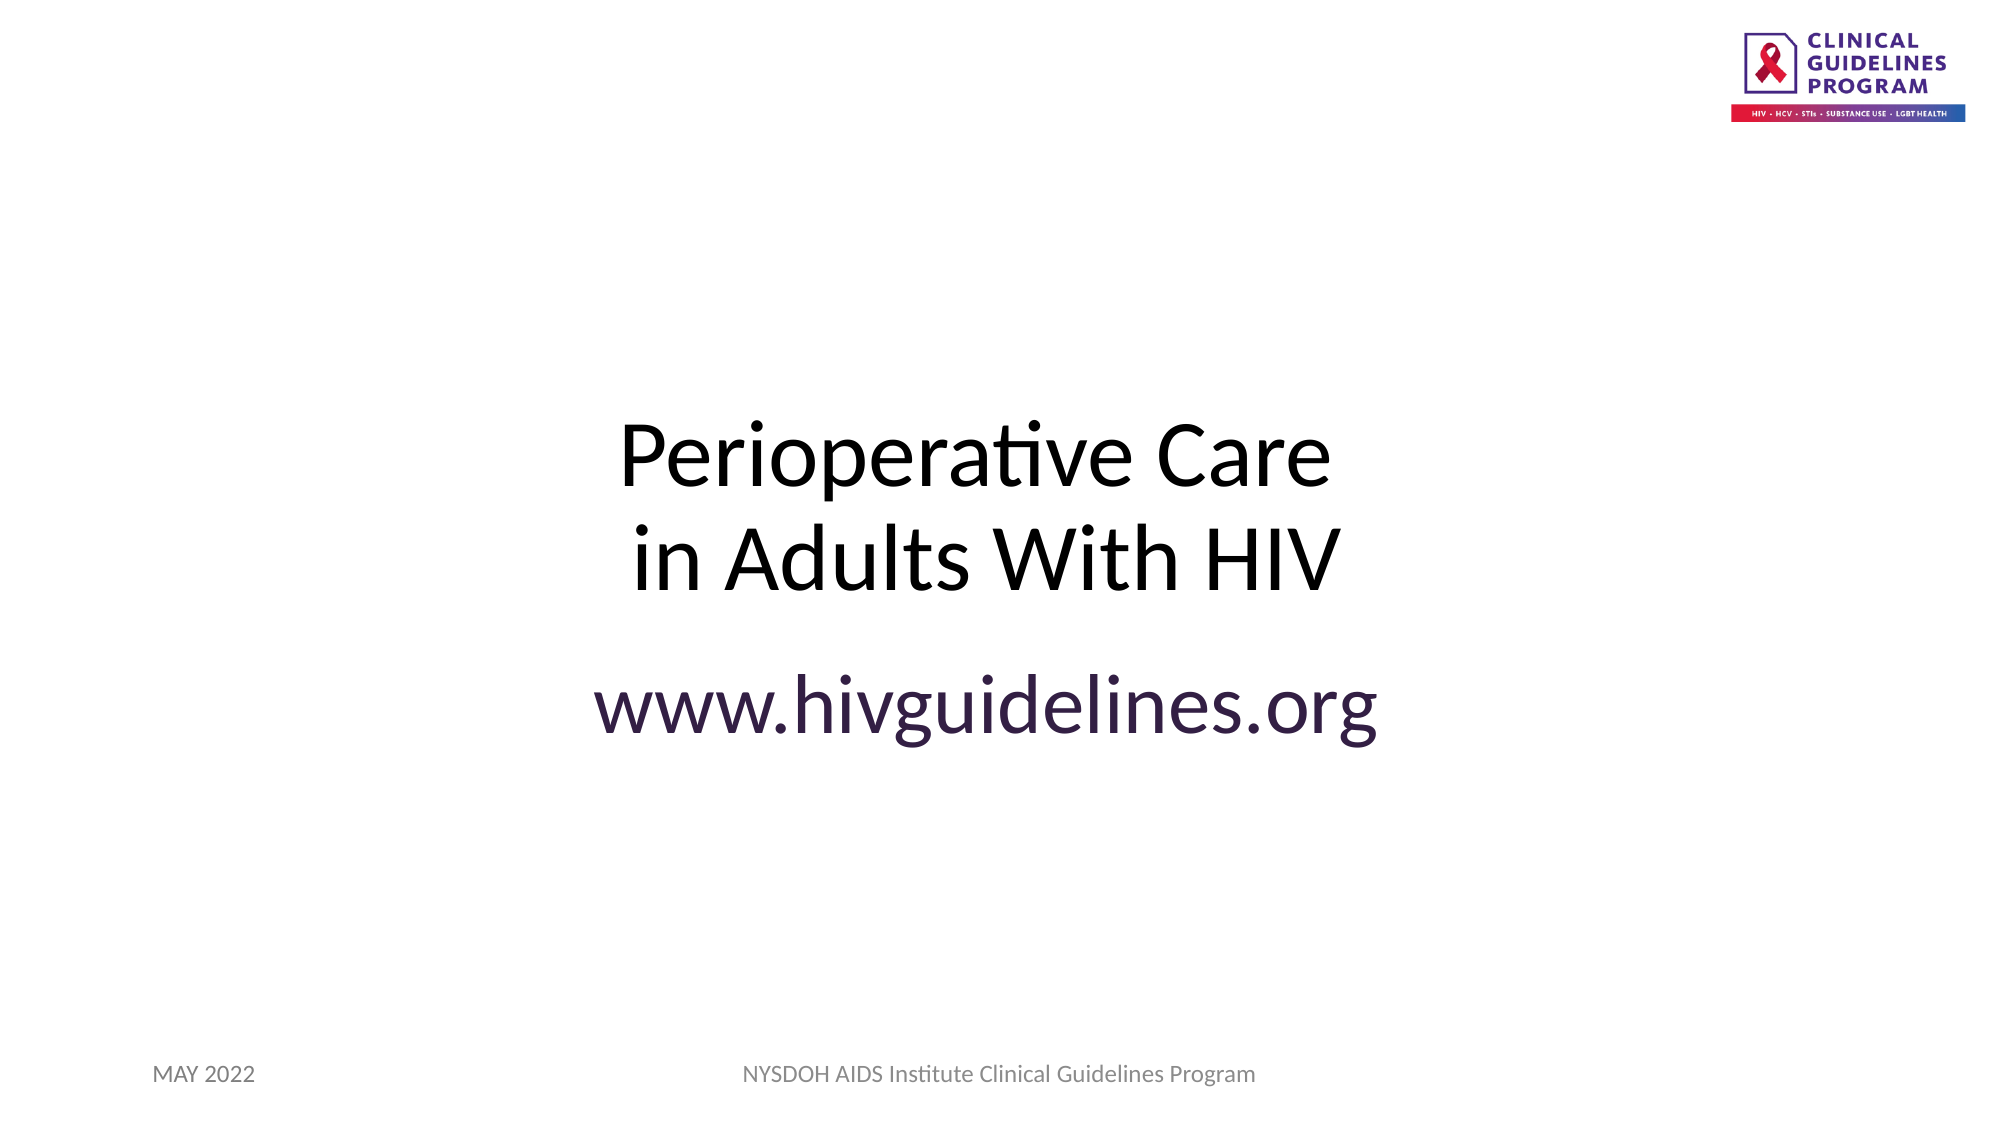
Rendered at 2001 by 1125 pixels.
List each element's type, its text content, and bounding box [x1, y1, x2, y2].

text_box Perioperative Care in Adults With HIV www.hivguidelines.org [236, 396, 1737, 760]
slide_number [137, 1042, 588, 1103]
picture [1731, 20, 1966, 122]
footer NYSDOH AIDS Institute Clinical Guidelines Program [662, 1042, 1338, 1103]
